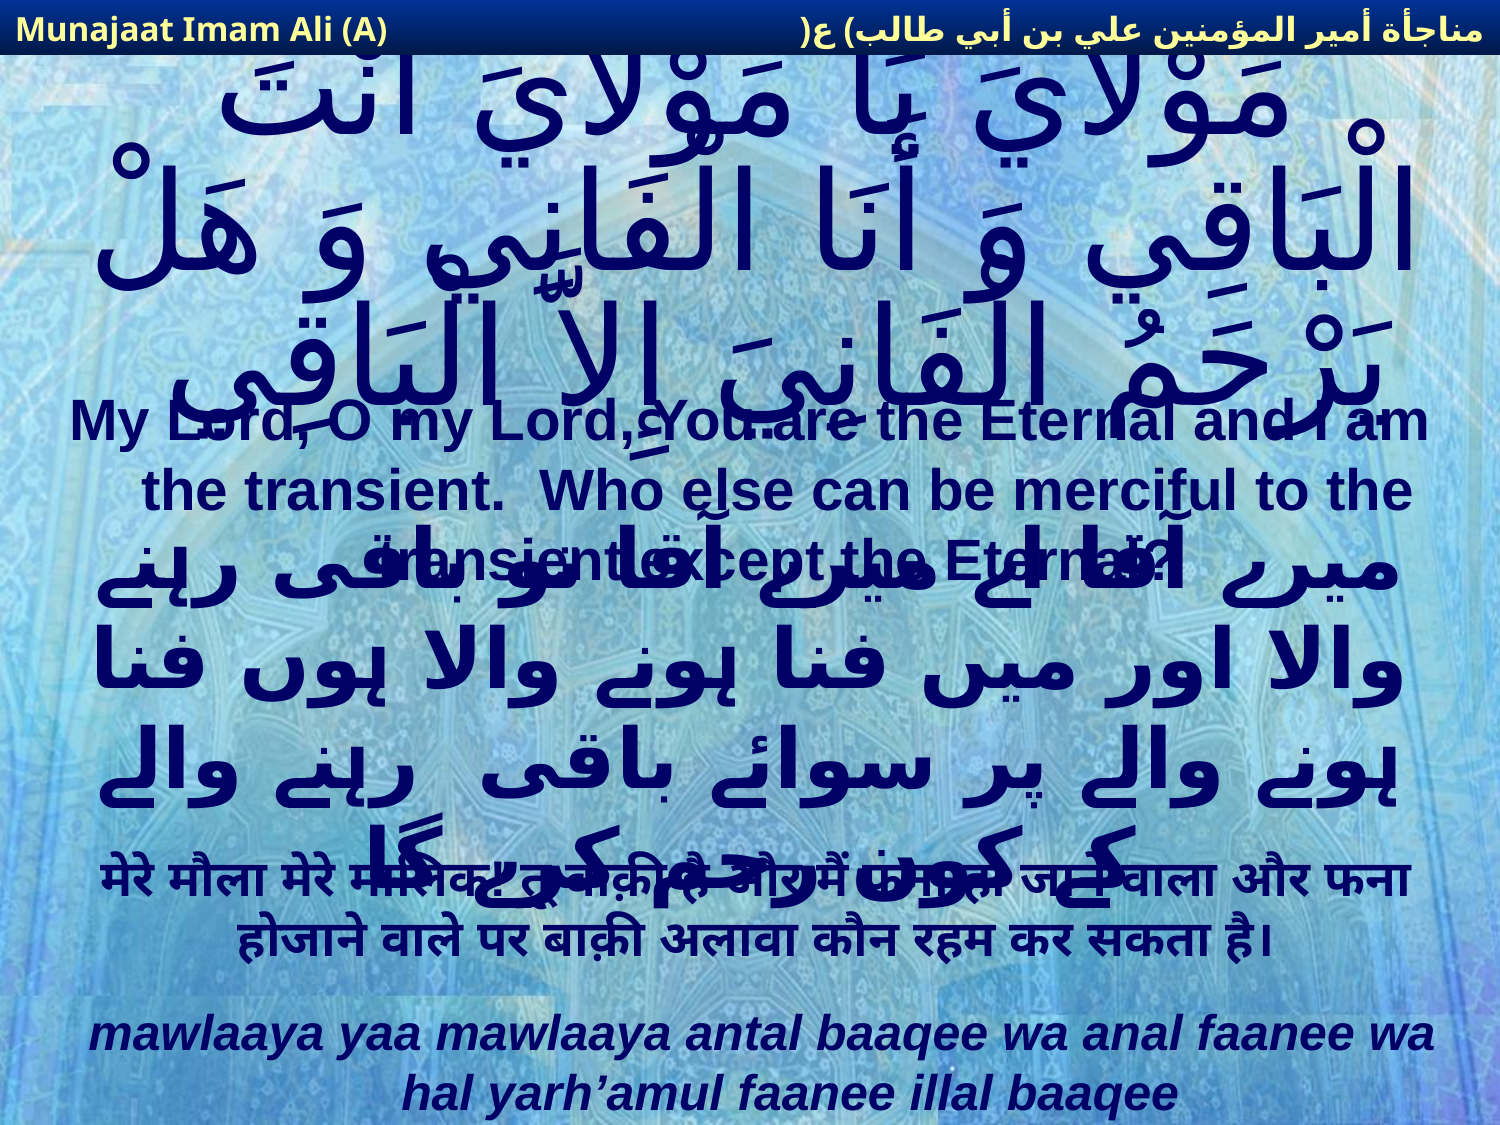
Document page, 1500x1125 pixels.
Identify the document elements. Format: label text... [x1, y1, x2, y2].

subtitle My Lord, O my Lord, You are the Eternal and I am the transient. Who else can be merciful to the transient except the Eternal? [37, 375, 1463, 663]
text_box mawlaaya yaa mawlaaya antal baaqee wa anal faanee wa hal yarh’amul faanee illal baaqee [49, 992, 1475, 1081]
text_box مناجأة أمير المؤمنين علي بن أبي طالب) ع( [757, 0, 1500, 55]
text_box मेरे मौला मेरे मालिक! तू बाक़ी है और मैं फना हो जाने वाला और फना होजाने वाले पर बाक़ी अलावा कौन रहम कर सकता है। [24, 824, 1488, 988]
text_box Munajaat Imam Ali (A) [0, 0, 757, 55]
picture [0, 55, 1500, 1125]
text_box میرے آقا اے میرے آقا تو باقی رہنے والا اور میں فنا ہونے والا ہوں فنا ہونے والے پر سوائے باقی رہنے والے کے کون رحم کرے گا [50, 675, 1450, 736]
title مَوْلاَيَ يَا مَوْلاَيَ أَنْتَ الْبَاقِي وَ أَنَا الْفَانِي وَ هَلْ يَرْحَمُ الْفَانِيَ إِلاَّ الْبَاقِي‏ [37, 109, 1475, 351]
